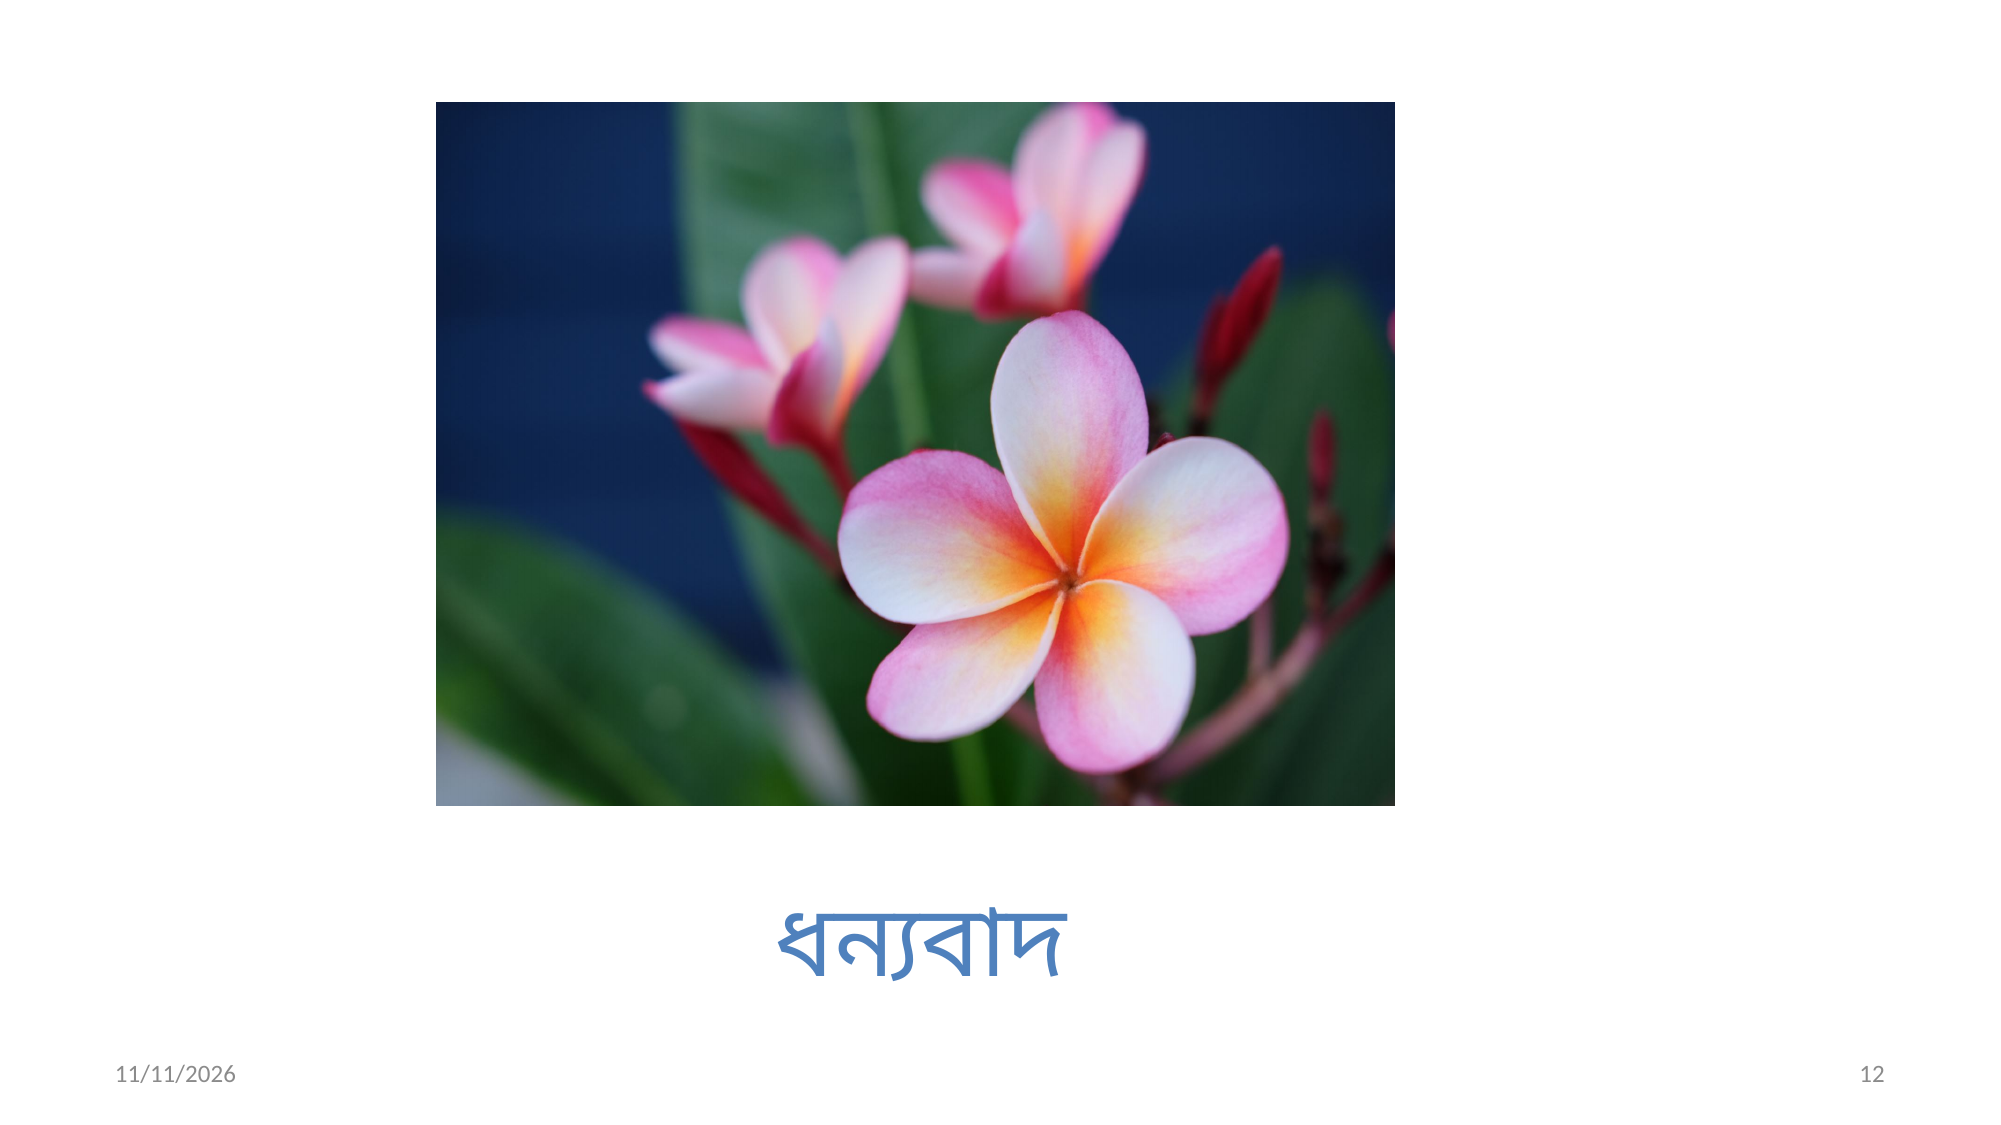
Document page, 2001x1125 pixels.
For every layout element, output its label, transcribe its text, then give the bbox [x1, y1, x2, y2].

title ধন্যবাদ [241, 824, 1601, 1004]
slide_number 12 [1433, 1042, 1900, 1103]
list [435, 102, 1396, 806]
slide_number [99, 1042, 567, 1103]
